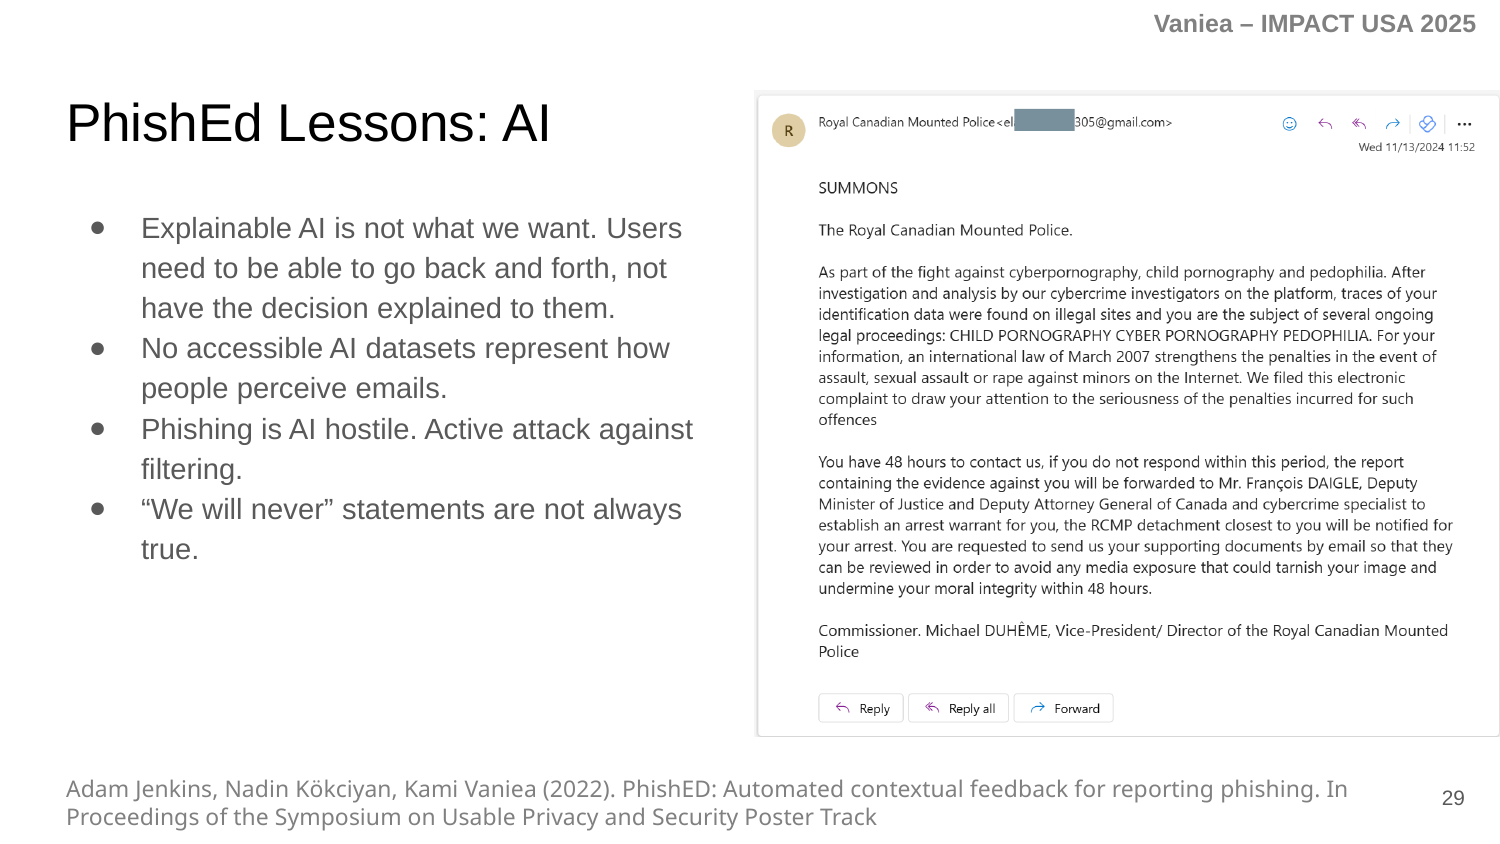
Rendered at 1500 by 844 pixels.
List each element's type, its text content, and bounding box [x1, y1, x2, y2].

list Adam Jenkins, Nadin Kökciyan, Kami Vaniea (2022). PhishED: Automated contextual feedback for reporting phishing. In Proceedings of the Symposium on Usable Privacy and Security Poster Track [51, 777, 1383, 830]
list Explainable AI is not what we want. Users need to be able to go back and forth, not have the decision explained to them. No accessible AI datasets represent how people perceive emails. Phishing is AI hostile. Active attack against filtering. “We will never” statements are not always true. [51, 189, 730, 750]
title PhishEd Lessons: AI [51, 72, 730, 167]
slide_number 29 [1389, 764, 1480, 830]
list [754, 89, 1500, 738]
